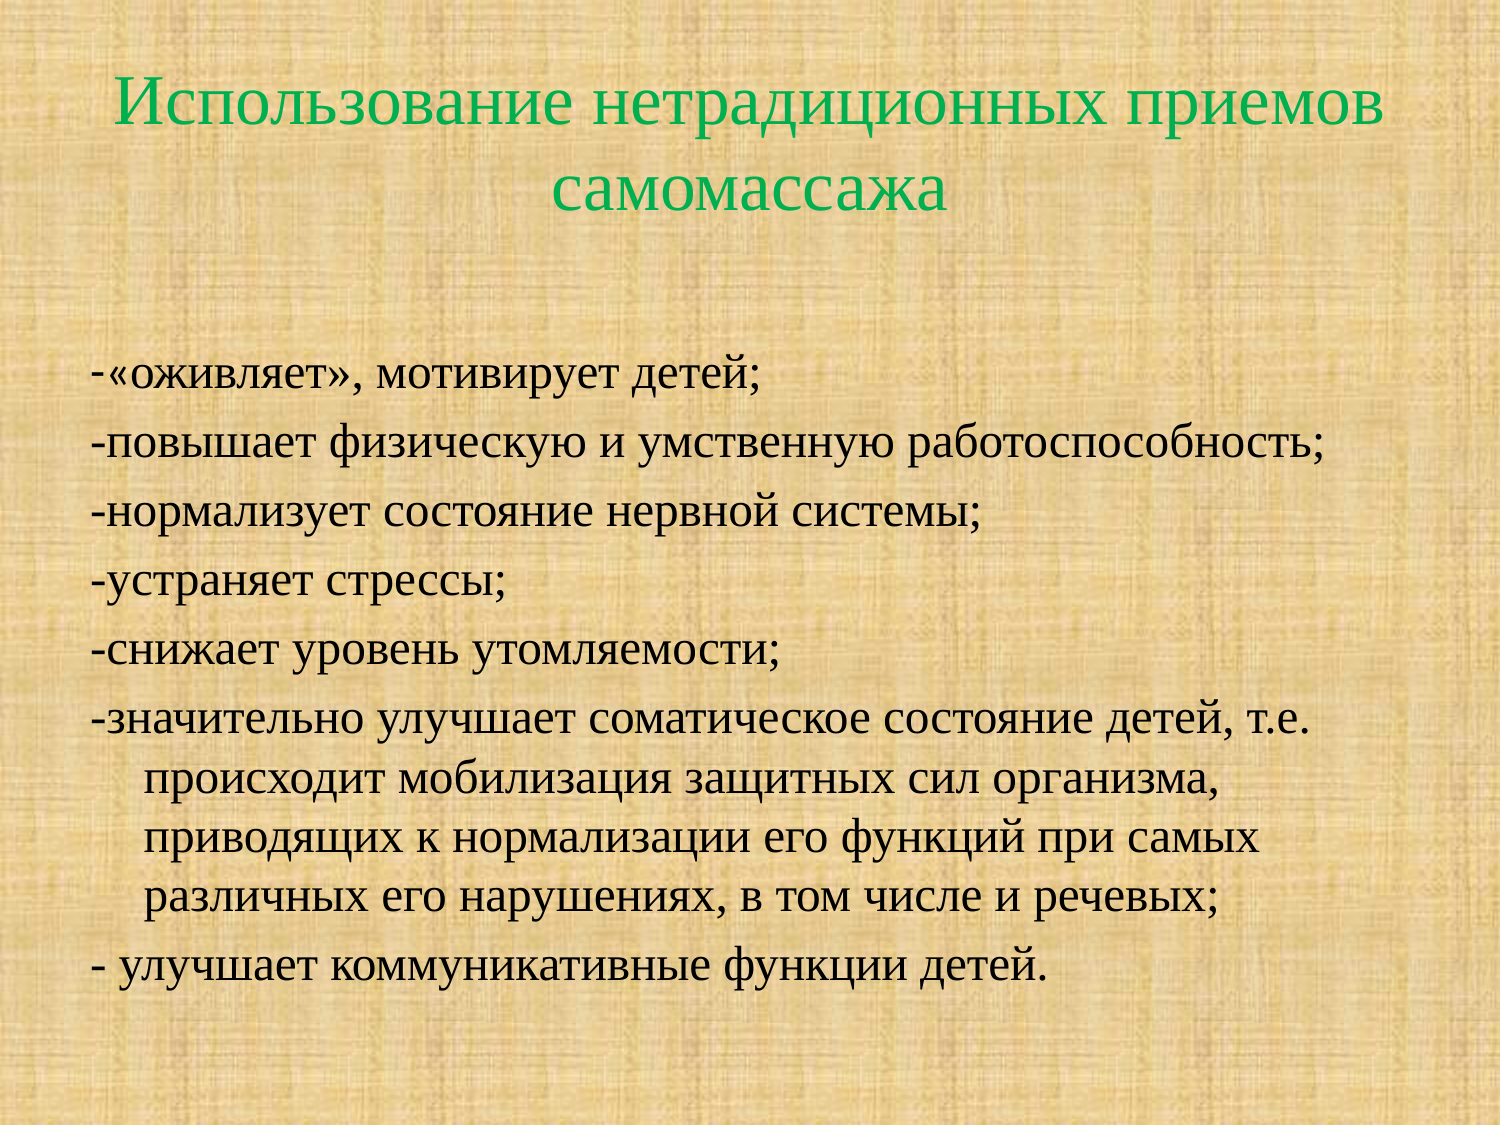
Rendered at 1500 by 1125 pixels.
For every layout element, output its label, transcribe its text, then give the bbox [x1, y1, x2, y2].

title Использование нетрадиционных приемов самомассажа [75, 45, 1425, 233]
list -«оживляет», мотивирует детей; -повышает физическую и умственную работоспособность; -нормализует состояние нервной системы; -устраняет стрессы; -снижает уровень утомляемости; -значительно улучшает соматическое состояние детей, т.е. происходит мобилизация защитных сил организма, приводящих к нормализации его функций при самых различных его нарушениях, в том числе и речевых; - улучшает коммуникативные функции детей. [75, 262, 1425, 1005]
picture [0, 0, 1500, 1125]
